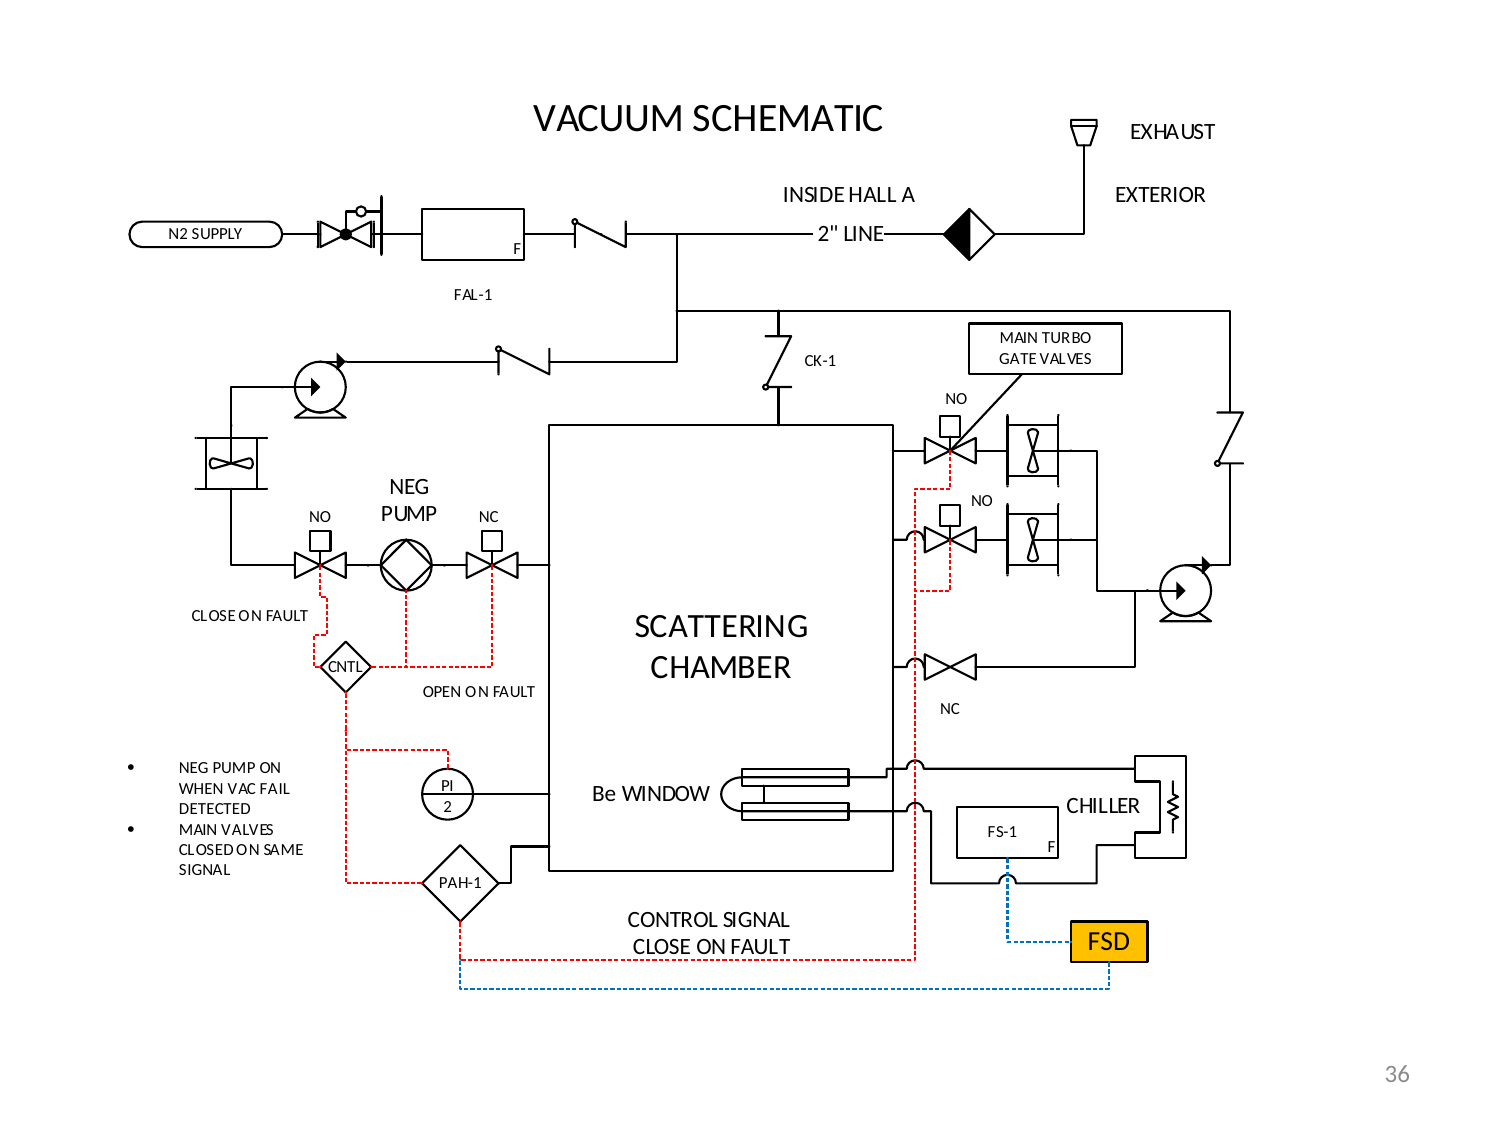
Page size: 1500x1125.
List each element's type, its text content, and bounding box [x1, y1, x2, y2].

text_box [112, 89, 1341, 1001]
slide_number 36 [1074, 1042, 1425, 1103]
